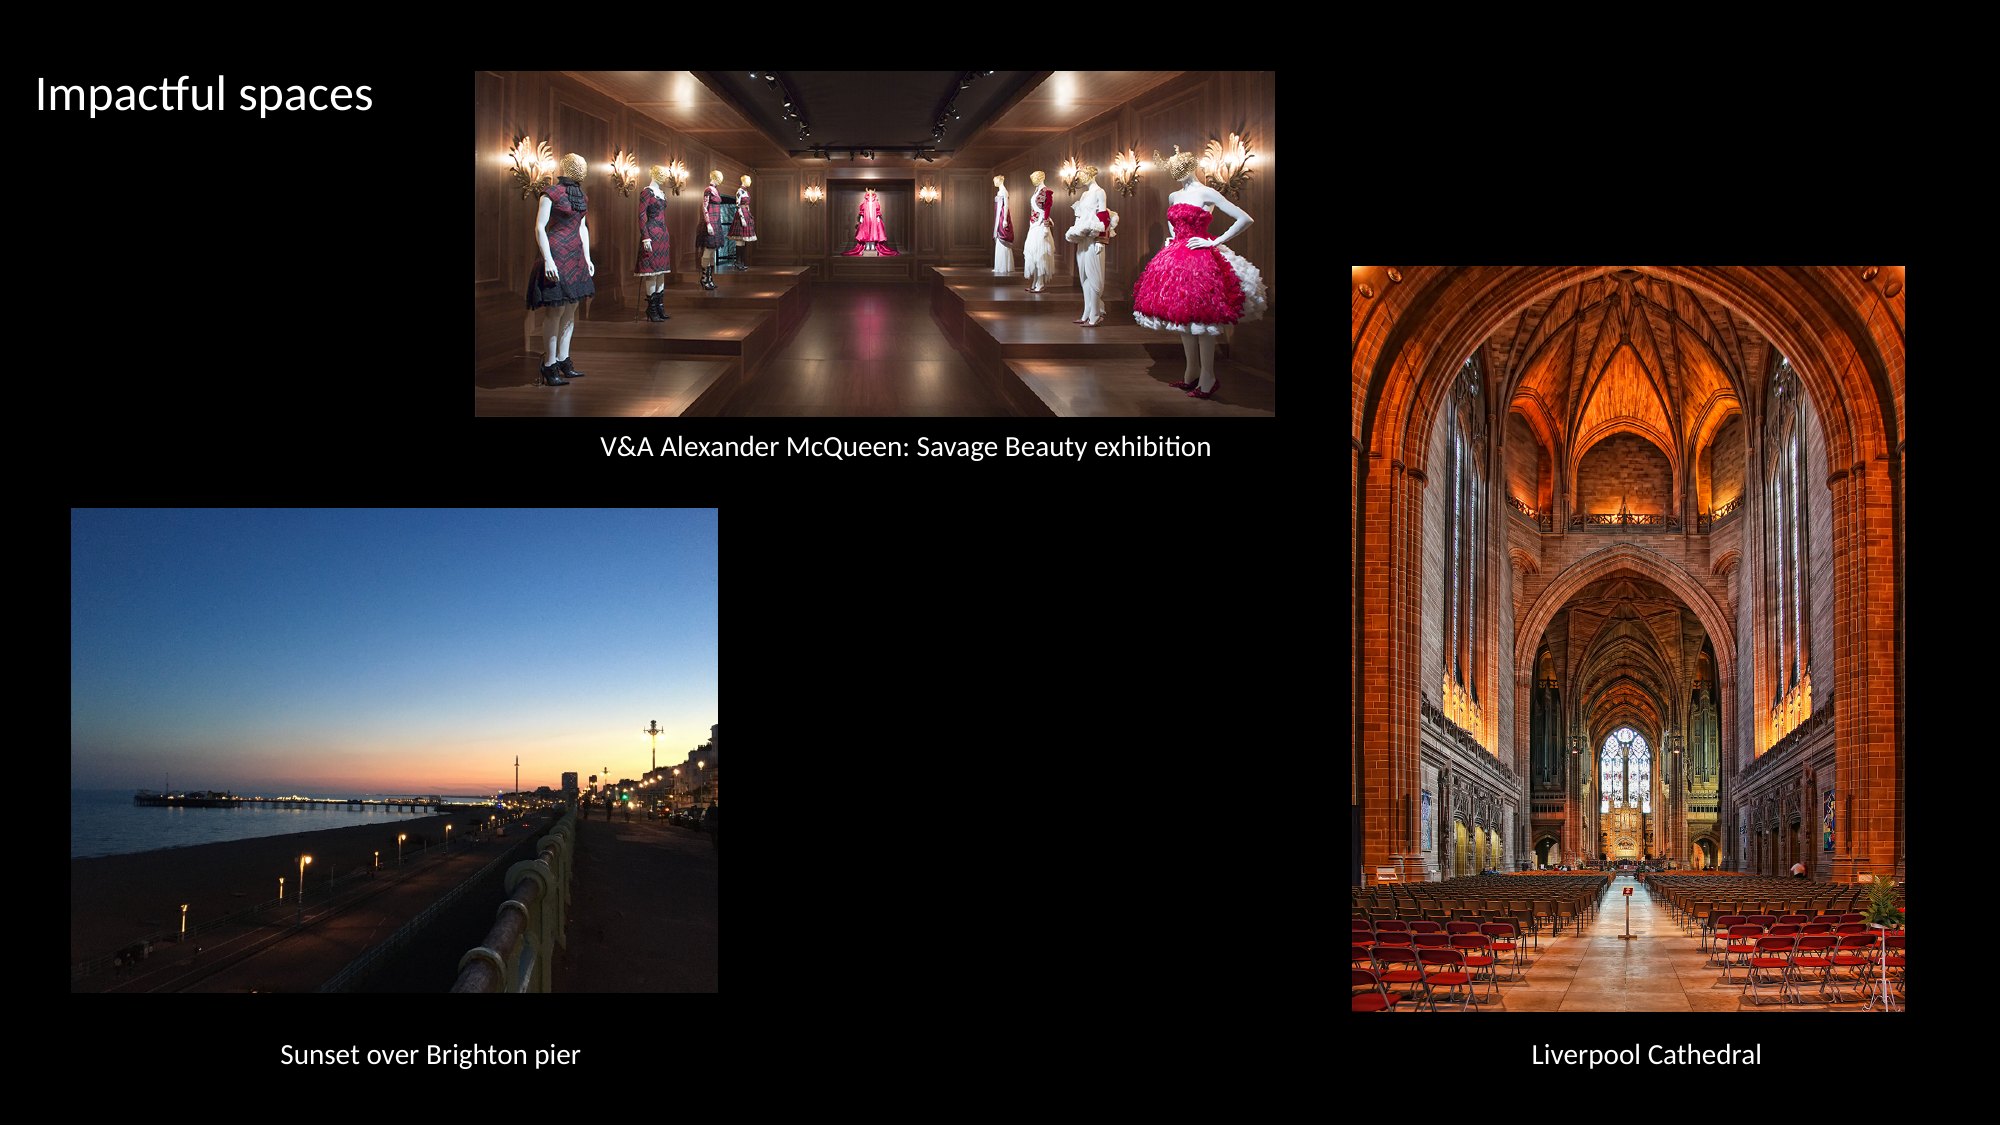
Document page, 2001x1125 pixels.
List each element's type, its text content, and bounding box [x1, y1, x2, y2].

text_box Liverpool Cathedral [1516, 1028, 1778, 1078]
picture [475, 71, 1275, 417]
text_box Impactful spaces [20, 53, 389, 129]
picture [71, 508, 718, 993]
text_box V&A Alexander McQueen: Savage Beauty exhibition [585, 420, 1228, 470]
text_box Sunset over Brighton pier [265, 1028, 597, 1078]
picture [1351, 266, 1905, 1012]
